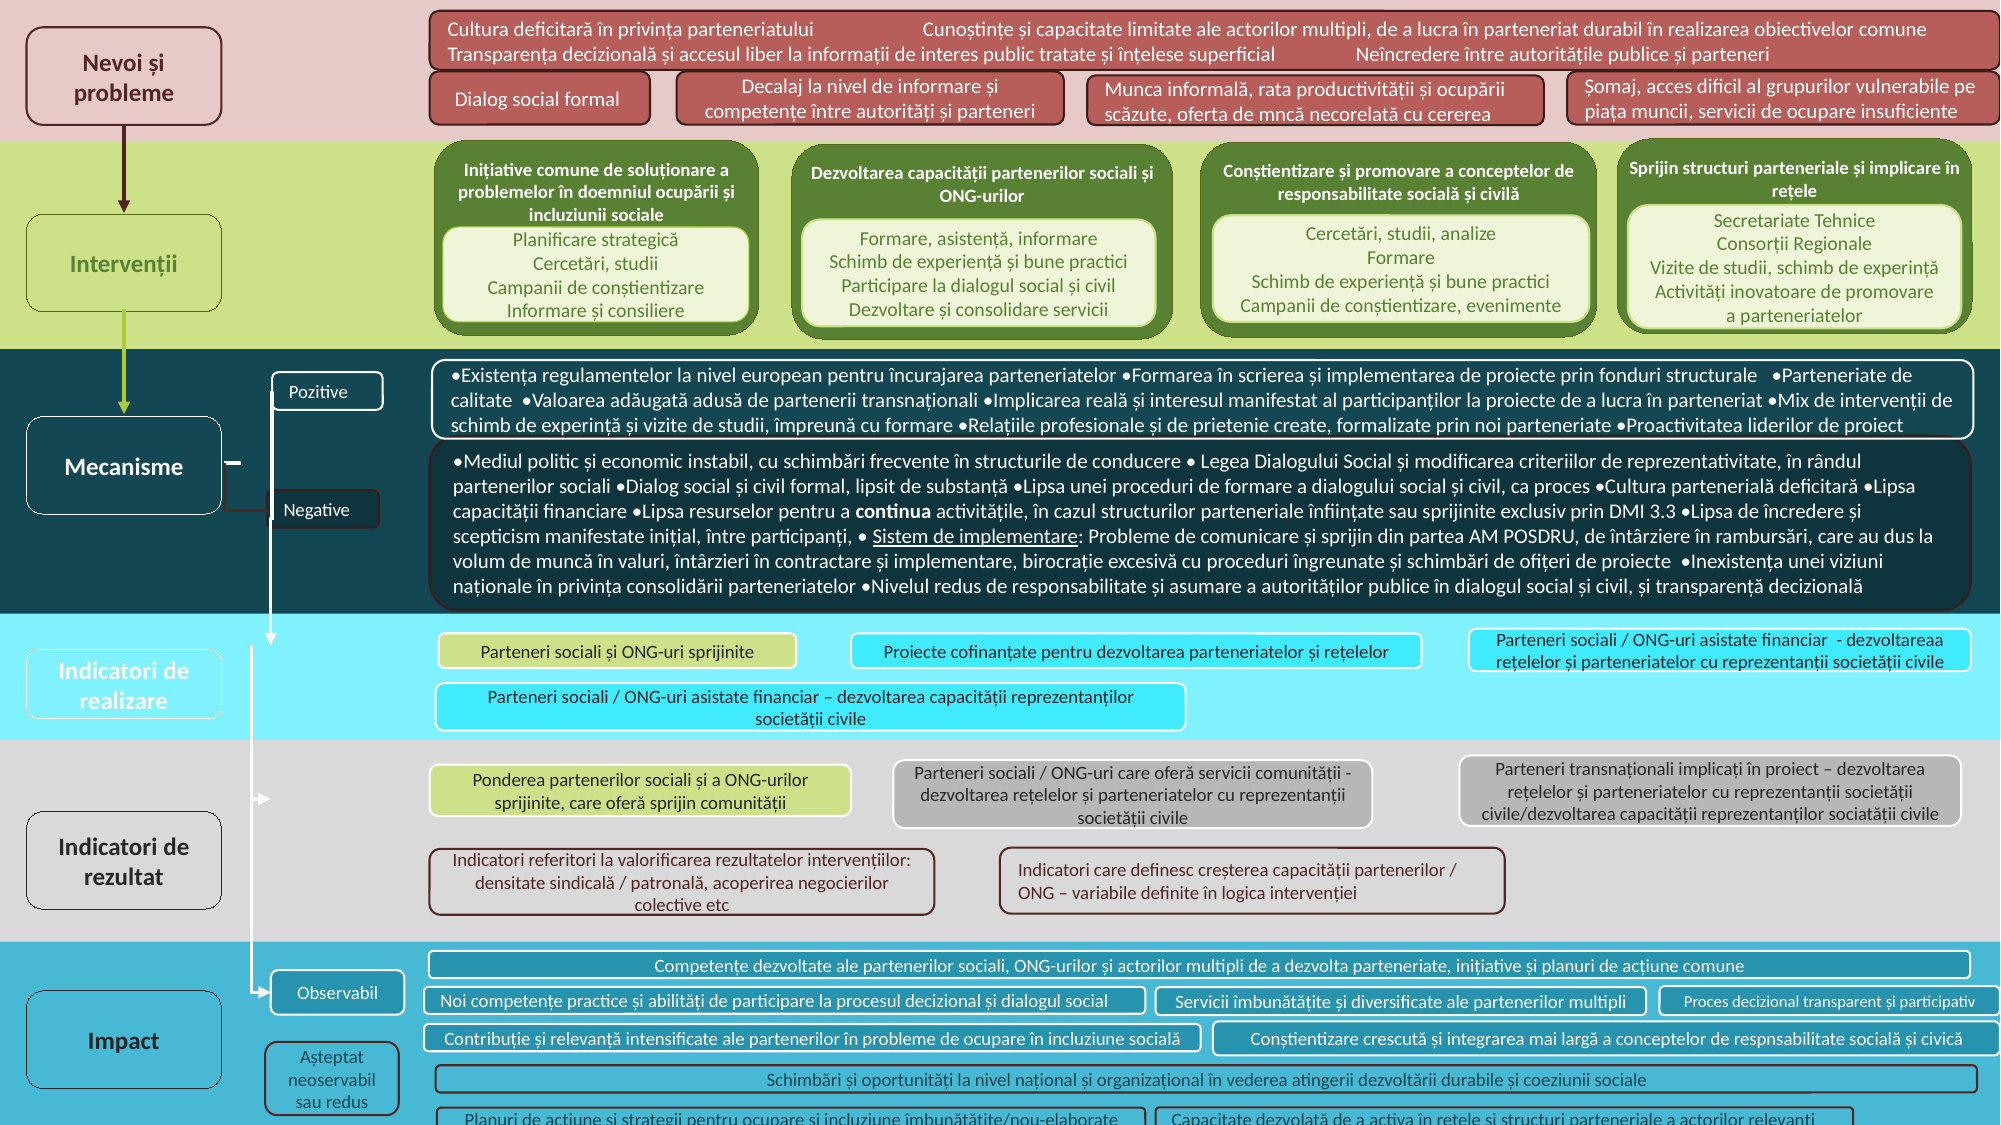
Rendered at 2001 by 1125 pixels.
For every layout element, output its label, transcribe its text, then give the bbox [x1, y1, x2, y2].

text_box Indicatori care definesc creșterea capacității partenerilor / ONG – variabile definite în logica intervenției [998, 846, 1506, 915]
text_box Pozitive [271, 371, 384, 411]
text_box [0, 140, 2000, 348]
text_box Șomaj, acces dificil al grupurilor vulnerabile pe piața muncii, servicii de ocupare insuficiente [1566, 70, 2000, 126]
text_box Secretariate Tehnice Consorții Regionale Vizite de studii, schimb de experință Activități inovatoare de promovare a parteneriatelor [1626, 203, 1963, 330]
text_box Negative [274, 489, 381, 517]
text_box Indicatori referitori la valorificarea rezultatelor intervențiilor: densitate sindicală / patronală, acoperirea negocierilor colective etc [428, 847, 936, 916]
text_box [161, 882, 362, 902]
text_box Munca informală, rata productivității și ocupării scăzute, oferta de mncă necorelată cu cererea [1086, 74, 1545, 127]
text_box Parteneri sociali / ONG-uri asistate financiar - dezvoltareaa rețelelor și parteneriatelor cu reprezentanții societății civile [1467, 627, 1972, 673]
text_box Planuri de acțiune și strategii pentru ocupare și incluziune îmbunătățite/nou-elaborate [435, 1106, 1147, 1125]
text_box Proces decizional transparent și participativ [1658, 985, 2000, 1017]
text_box Impact [26, 990, 222, 1089]
text_box Sprijin structuri parteneriale și implicare în rețele [1617, 138, 1973, 334]
text_box Competențe dezvoltate ale partenerilor sociali, ONG-urilor și actorilor multipli de a dezvolta parteneriate, inițiative și planuri de acțiune comune [427, 949, 1972, 980]
text_box [0, 348, 2000, 615]
text_box Conștientizare crescută și integrarea mai largă a conceptelor de respnsabilitate socială și civică [1211, 1020, 2000, 1057]
text_box [0, 615, 2000, 739]
text_box Indicatori de realizare [26, 649, 222, 719]
text_box [0, 0, 2000, 140]
text_box [0, 739, 250, 940]
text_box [183, 712, 338, 732]
text_box Schimbări și oportunități la nivel național și organizațional în vederea atingerii dezvoltării durabile și coeziunii sociale [434, 1064, 1979, 1094]
text_box Planificare strategică Cercetări, studii Campanii de conștientizare Informare și consiliere [442, 226, 750, 323]
text_box Intervenții [26, 214, 222, 312]
text_box Servicii îmbunătățite și diversificate ale partenerilor multipli [1154, 986, 1648, 1017]
text_box •Existența regulamentelor la nivel european pentru încurajarea parteneriatelor •Formarea în scrierea și implementarea de proiecte prin fonduri structurale •Parteneriate de calitate •Valoarea adăugată adusă de partenerii transnaționali •Implicarea reală și interesul manifestat al participanților la proiecte de a lucra în parteneriat •Mix de intervenții de schimb de experință și vizite de studii, împreună cu formare •Relațiile profesionale și de prietenie create, formalizate prin noi parteneriate •Proactivitatea liderilor de proiect [430, 358, 1975, 440]
text_box Decalaj la nivel de informare și competențe între autorități și parteneri [675, 70, 1065, 126]
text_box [222, 465, 270, 509]
text_box Noi competențe practice și abilități de participare la procesul decizional și dialogul social [423, 985, 1147, 1015]
text_box Conștientizare și promovare a conceptelor de responsabilitate socială și civilă [1200, 142, 1597, 338]
text_box Contribuție și relevanță intensificate ale partenerilor în probleme de ocupare în incluziune socială [422, 1022, 1202, 1053]
text_box Cultura deficitară în privința parteneriatului Cunoștințe și capacitate limitate ale actorilor multipli, de a lucra în parteneriat durabil în realizarea obiectivelor comune Transparența decizională și accesul liber la informații de interes public tratate și înțelese superficial Neîncredere între autoritățile publice și parteneri [428, 9, 2000, 71]
text_box [0, 940, 2000, 1125]
text_box Dialog social formal [428, 70, 652, 126]
text_box Capacitate dezvolată de a activa în rețele și structuri parteneriale a actorilor relevanți [1154, 1106, 1855, 1125]
text_box Negative [272, 520, 381, 529]
text_box [253, 739, 2000, 940]
text_box Parteneri sociali / ONG-uri asistate financiar – dezvoltarea capacității reprezentanților societății civile [434, 682, 1187, 732]
text_box Așteptat neoservabil sau redus [264, 1040, 400, 1117]
text_box Mecanisme [26, 416, 222, 515]
text_box Parteneri sociali / ONG-uri care oferă servicii comunității - dezvoltarea rețelelor și parteneriatelor cu reprezentanții societății civile [892, 759, 1374, 830]
text_box Dezvoltarea capacității partenerilor sociali și ONG-urilor [791, 144, 1173, 340]
text_box Inițiative comune de soluționare a problemelor în doemniul ocupării și incluziunii sociale [434, 140, 759, 336]
text_box Ponderea partenerilor sociali și a ONG-urilor sprijinite, care oferă sprijin comunității [428, 763, 853, 818]
text_box Parteneri transnaționali implicați în proiect – dezvoltarea rețelelor și parteneriatelor cu reprezentanții societății civile/dezvoltarea capacității reprezentanților sociatății civile [1458, 754, 1963, 828]
text_box Cercetări, studii, analize Formare Schimb de experiență și bune practici Campanii de conștientizare, evenimente [1211, 214, 1591, 323]
text_box Nevoi și probleme [25, 26, 223, 126]
text_box Proiecte cofinanțate pentru dezvoltarea parteneriatelor și rețelelor [850, 632, 1423, 670]
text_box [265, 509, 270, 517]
text_box Observabil [269, 969, 406, 1016]
text_box Parteneri sociali și ONG-uri sprijinite [437, 632, 798, 670]
text_box Formare, asistență, informare Schimb de experiență și bune practici Participare la dialogul social și civil Dezvoltare și consolidare servicii [801, 218, 1157, 328]
text_box Indicatori de rezultat [26, 811, 222, 910]
text_box •Mediul politic și economic instabil, cu schimbări frecvente în structurile de conducere • Legea Dialogului Social și modificarea criteriilor de reprezentativitate, în rândul partenerilor sociali •Dialog social și civil formal, lipsit de substanță •Lipsa unei proceduri de formare a dialogului social și civil, ca proces •Cultura partenerială deficitară •Lipsa capacității financiare •Lipsa resurselor pentru a continua activitățile, în cazul structurilor parteneriale înființate sau sprijinite exclusiv prin DMI 3.3 •Lipsa de încredere și scepticism manifestate inițial, între participanți, • Sistem de implementare: Probleme de comunicare și sprijin din partea AM POSDRU, de întârziere în rambursări, care au dus la volum de muncă în valuri, întârzieri în contractare și implementare, birocrație excesivă cu proceduri îngreunate și schimbări de ofițeri de proiecte •Inexistența unei viziuni naționale în privința consolidării parteneriatelor •Nivelul redus de responsabilitate și asumare a autorităților publice în dialogul social și civil, și transparență decizională [428, 440, 1972, 612]
